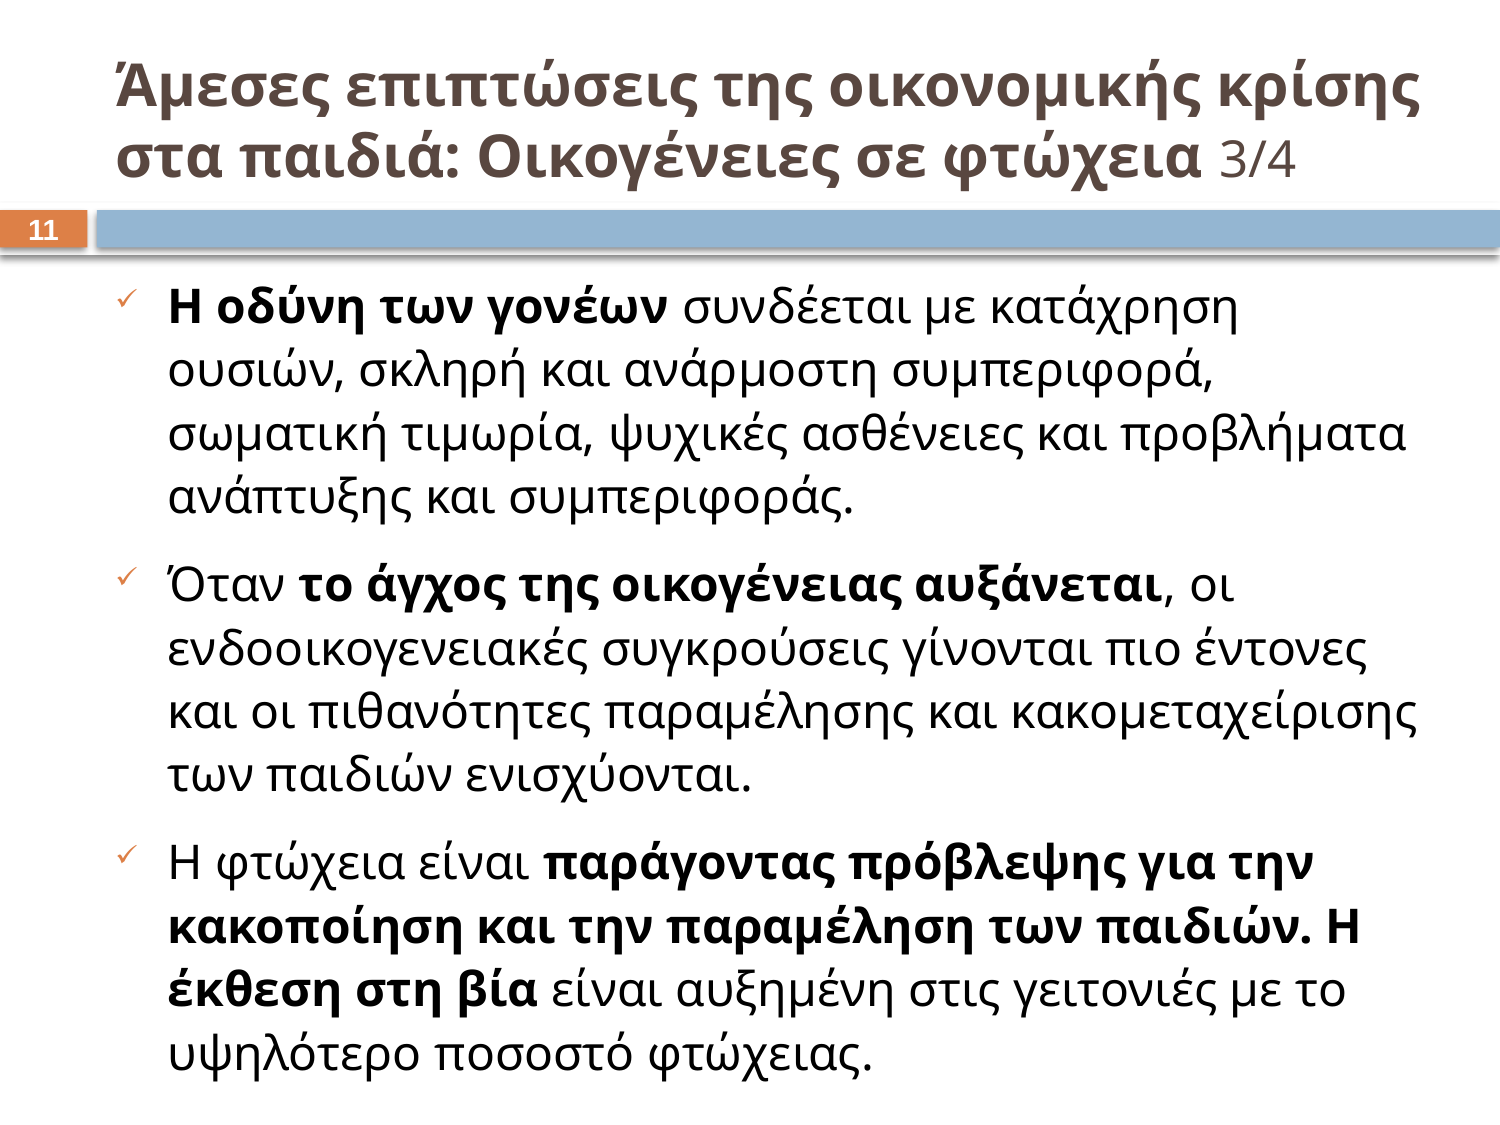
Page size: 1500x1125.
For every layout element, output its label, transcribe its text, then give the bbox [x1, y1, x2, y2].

title Άμεσες επιπτώσεις της οικονομικής κρίσης στα παιδιά: Οικογένειες σε φτώχεια 3/4 [100, 37, 1438, 200]
list Η οδύνη των γονέων συνδέεται με κατάχρηση ουσιών, σκληρή και ανάρμοστη συμπεριφορά, σωματική τιμωρία, ψυχικές ασθένειες και προβλήματα ανάπτυξης και συμπεριφοράς. Όταν το άγχος της οικογένειας αυξάνεται, οι ενδοοικογενειακές συγκρούσεις γίνονται πιο έντονες και οι πιθανότητες παραμέλησης και κακομεταχείρισης των παιδιών ενισχύονται. Η φτώχεια είναι παράγοντας πρόβλεψης για την κακοποίηση και την παραμέληση των παιδιών. Η έκθεση στη βία είναι αυξημένη στις γειτονιές με το υψηλότερο ποσοστό φτώχειας. [100, 262, 1438, 1094]
slide_number 10 [0, 208, 88, 249]
